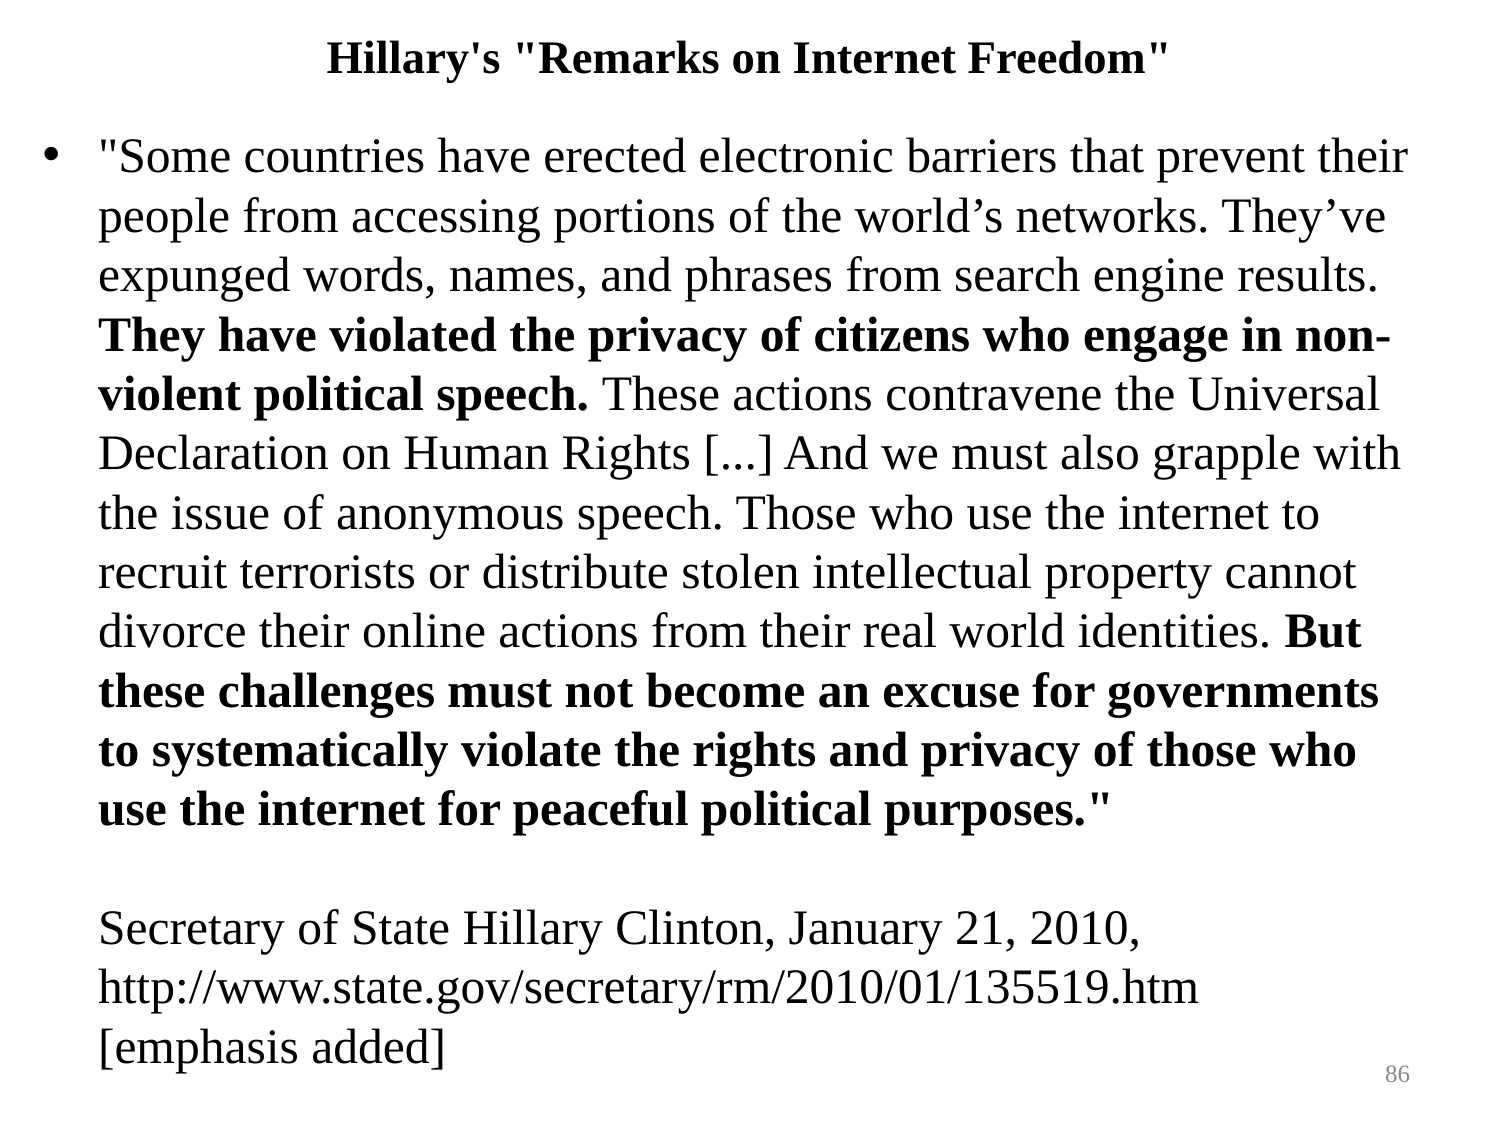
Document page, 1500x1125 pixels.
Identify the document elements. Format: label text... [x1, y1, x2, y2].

slide_number 86 [1074, 1042, 1425, 1103]
title Hillary's "Remarks on Internet Freedom" [0, 18, 1500, 90]
list "Some countries have erected electronic barriers that prevent their people from accessing portions of the world’s networks. They’ve expunged words, names, and phrases from search engine results. They have violated the privacy of citizens who engage in non-violent political speech. These actions contravene the Universal Declaration on Human Rights [...] And we must also grapple with the issue of anonymous speech. Those who use the internet to recruit terrorists or distribute stolen intellectual property cannot divorce their online actions from their real world identities. But these challenges must not become an excuse for governments to systematically violate the rights and privacy of those who use the internet for peaceful political purposes." Secretary of State Hillary Clinton, January 21, 2010, http://www.state.gov/secretary/rm/2010/01/135519.htm [emphasis added] [27, 115, 1474, 1089]
